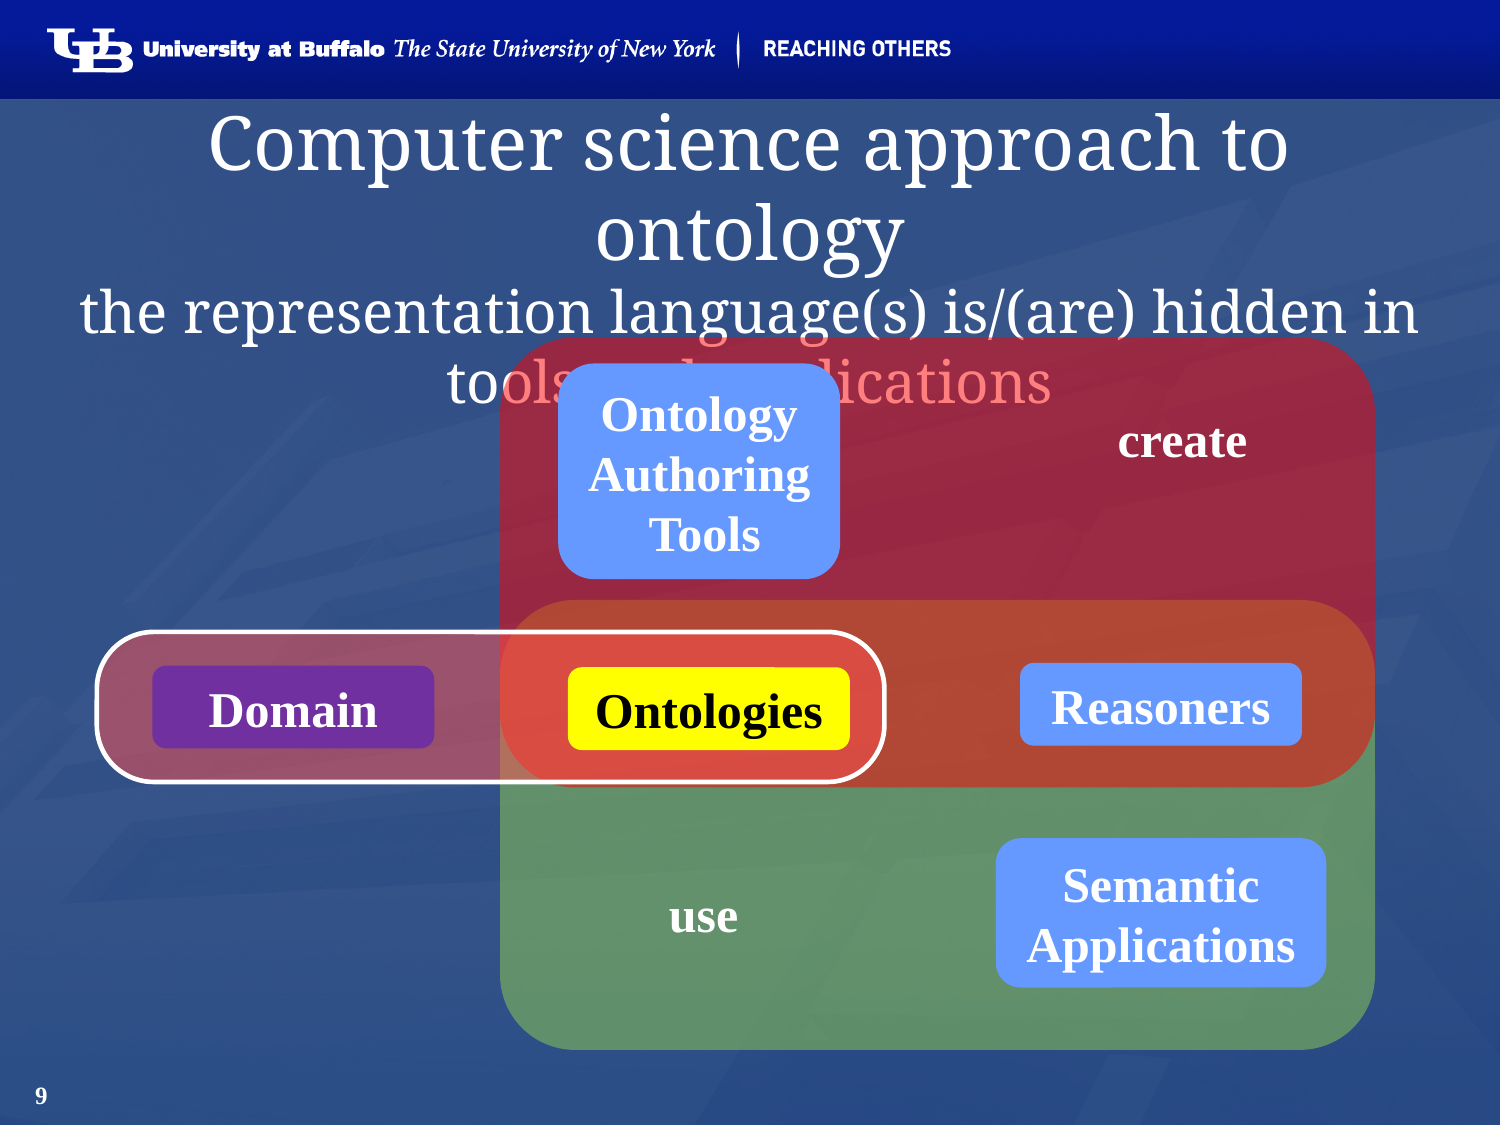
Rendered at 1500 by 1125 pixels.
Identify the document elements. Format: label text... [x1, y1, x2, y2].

slide_number 9 [0, 1064, 63, 1125]
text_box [499, 337, 1376, 788]
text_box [499, 795, 1376, 1051]
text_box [96, 631, 885, 783]
picture [0, 0, 1500, 99]
title Computer science approach to ontology the representation language(s) is/(are) hidden in tools and applications [37, 87, 1463, 213]
